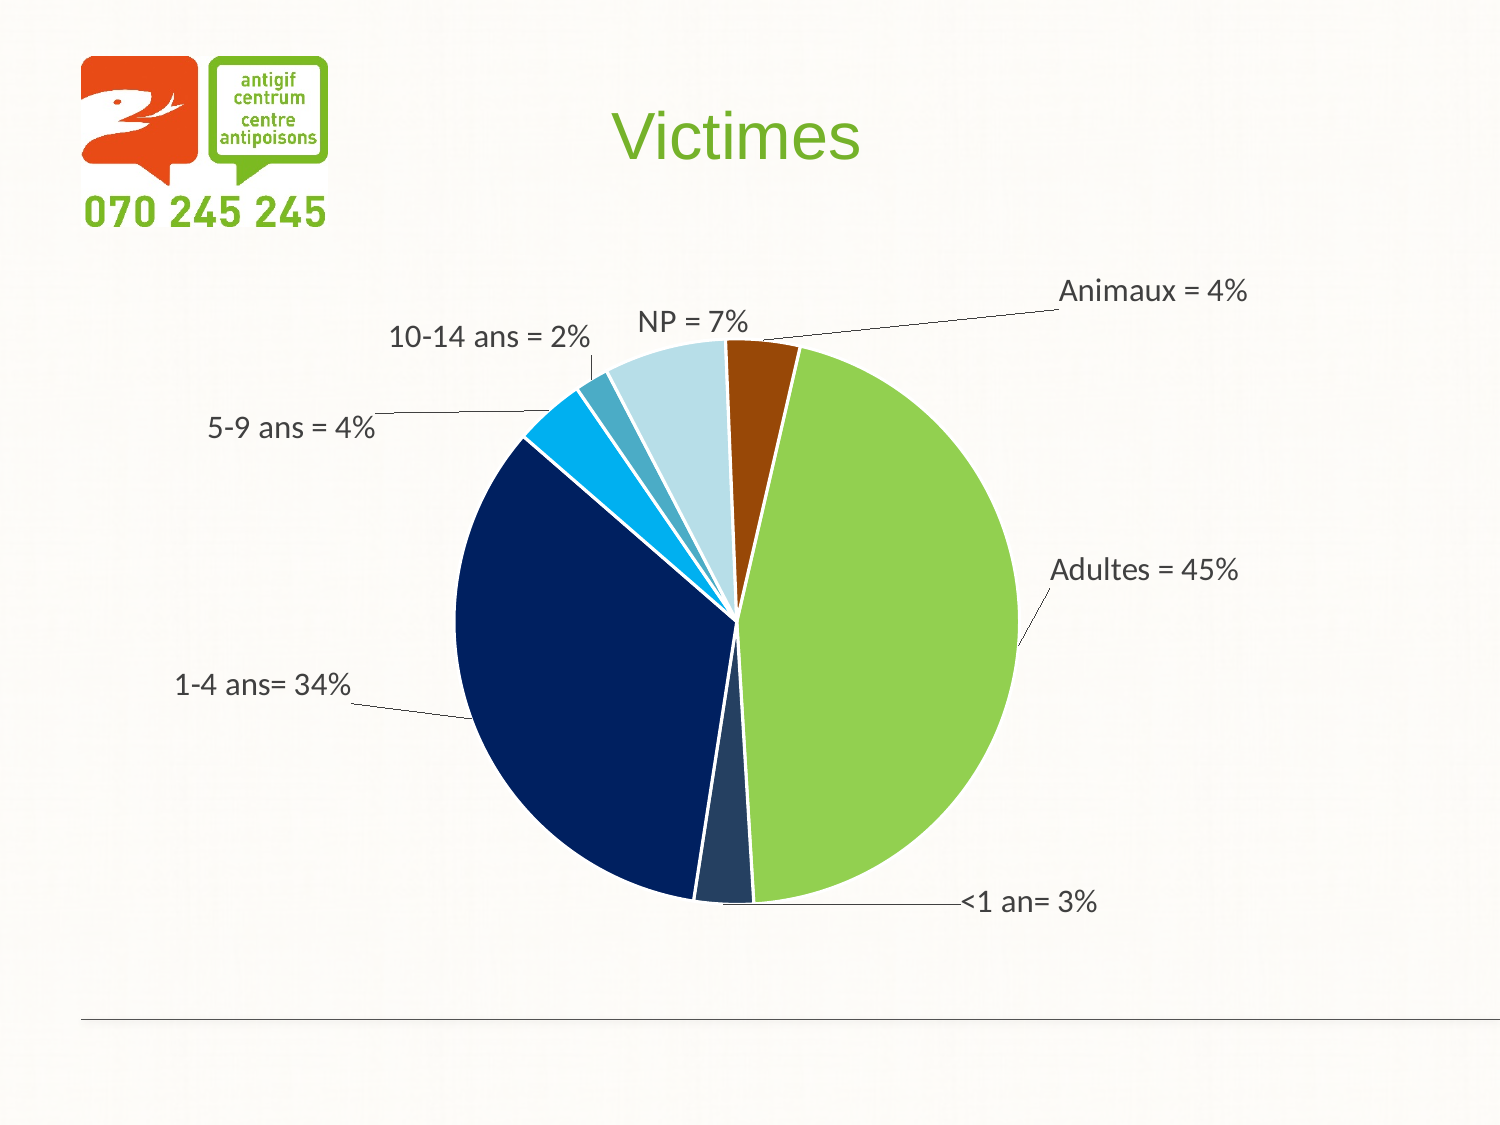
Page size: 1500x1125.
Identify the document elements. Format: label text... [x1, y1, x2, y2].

title Victimes [220, 85, 1254, 182]
picture [81, 56, 328, 227]
chart [64, 266, 1422, 962]
